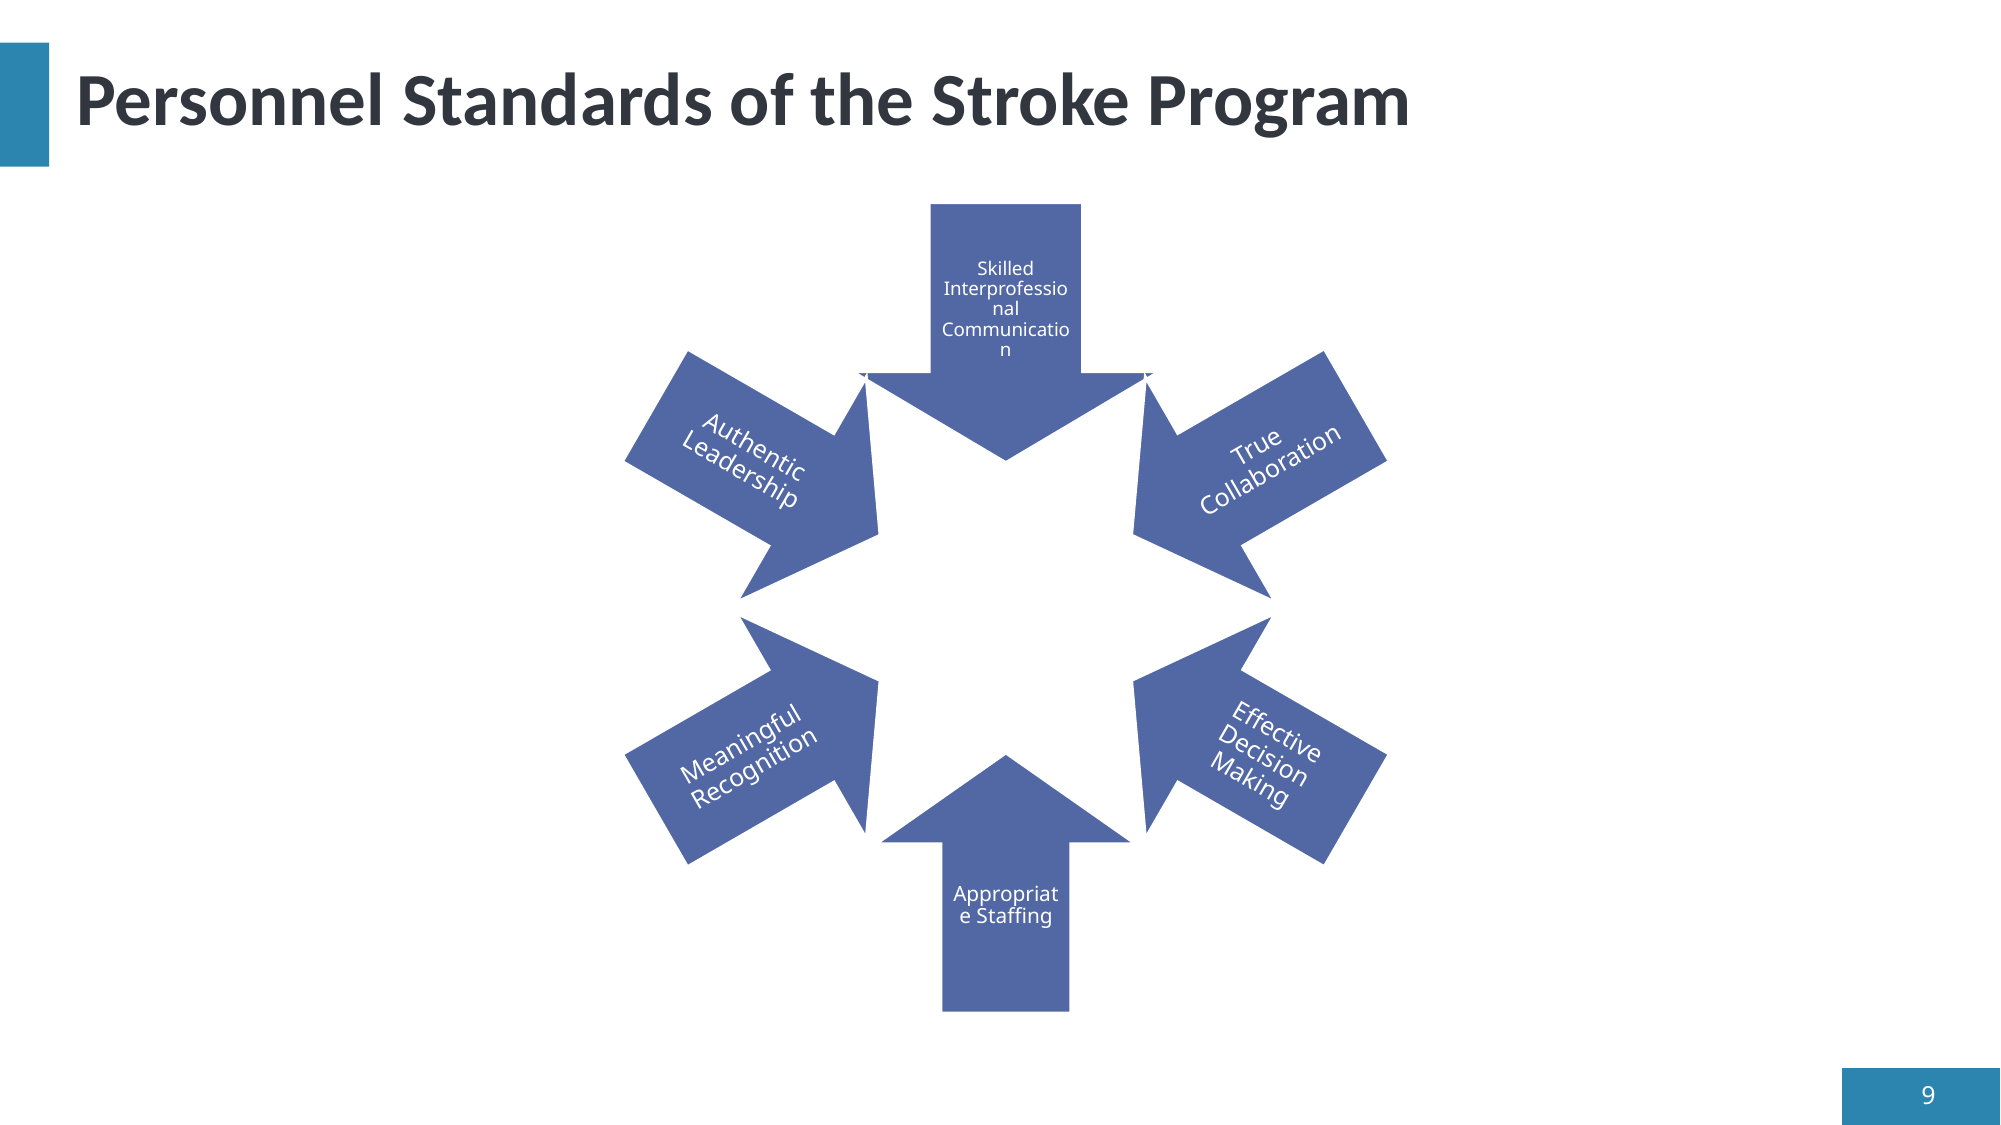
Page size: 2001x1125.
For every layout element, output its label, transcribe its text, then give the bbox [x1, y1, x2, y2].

title Personnel Standards of the Stroke Program [60, 42, 1951, 168]
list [60, 202, 1951, 1014]
slide_number 9 [1889, 1079, 1951, 1114]
